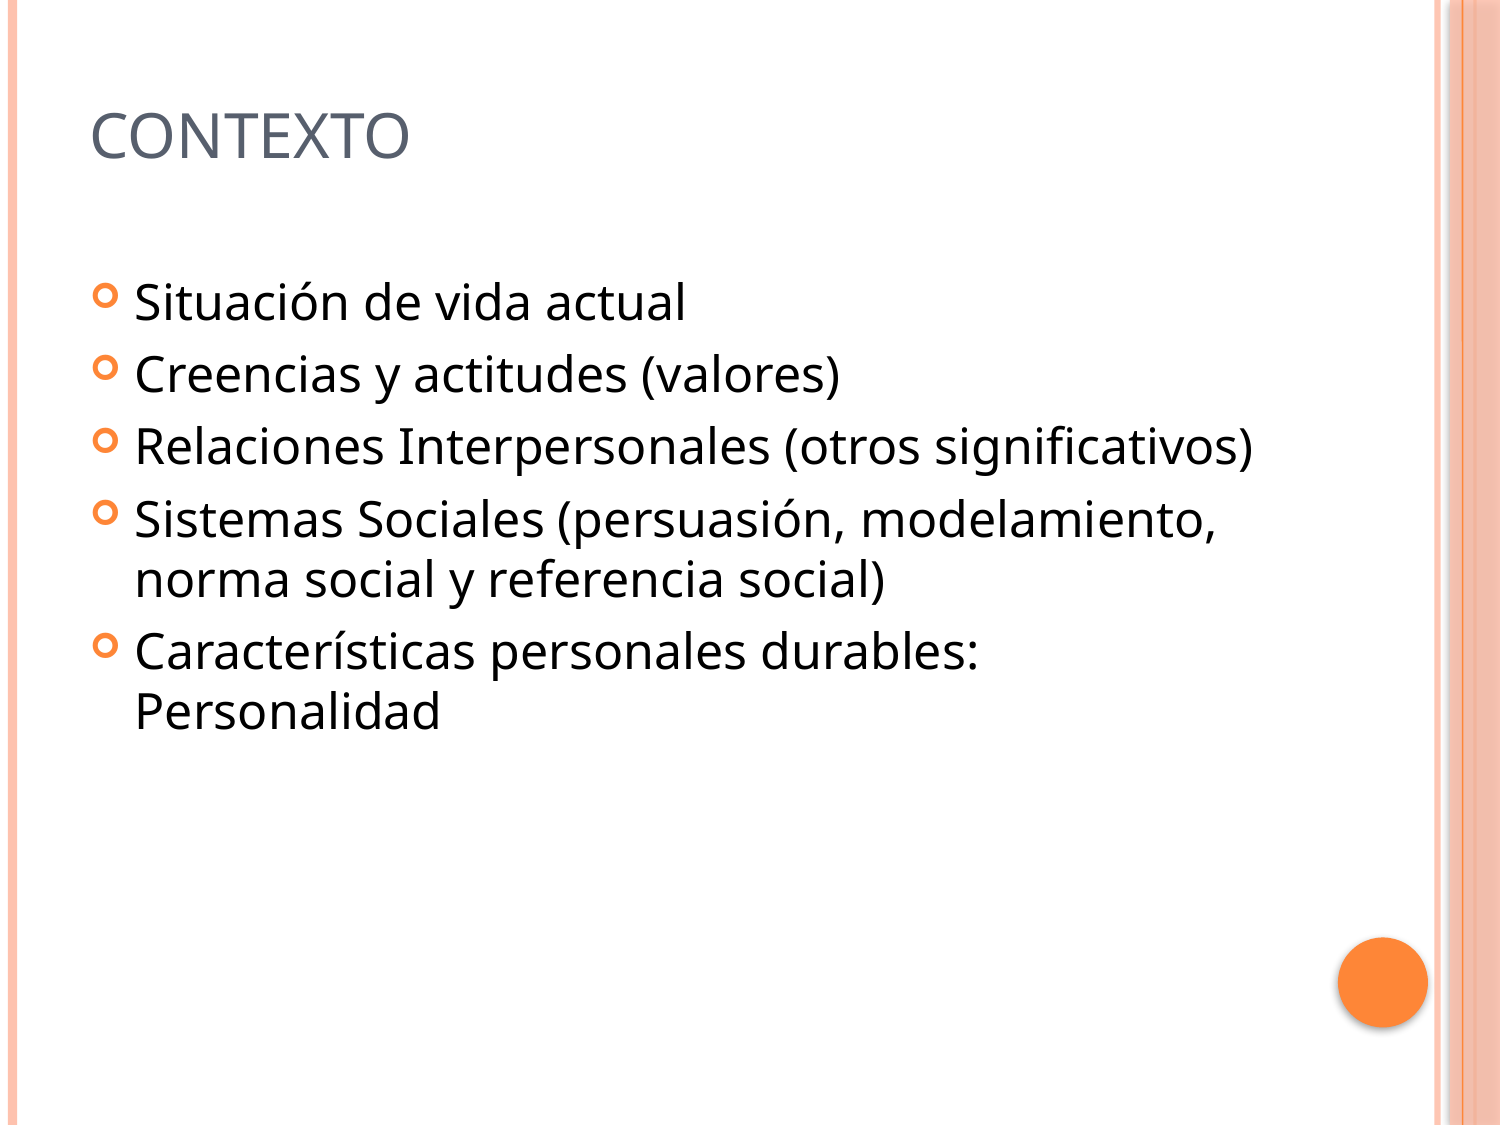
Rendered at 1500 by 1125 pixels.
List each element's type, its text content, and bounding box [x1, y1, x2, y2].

title CONTEXTO [75, 63, 1432, 178]
list Situación de vida actual Creencias y actitudes (valores) Relaciones Interpersonales (otros significativos) Sistemas Sociales (persuasión, modelamiento, norma social y referencia social) Características personales durables: Personalidad [75, 262, 1314, 1062]
